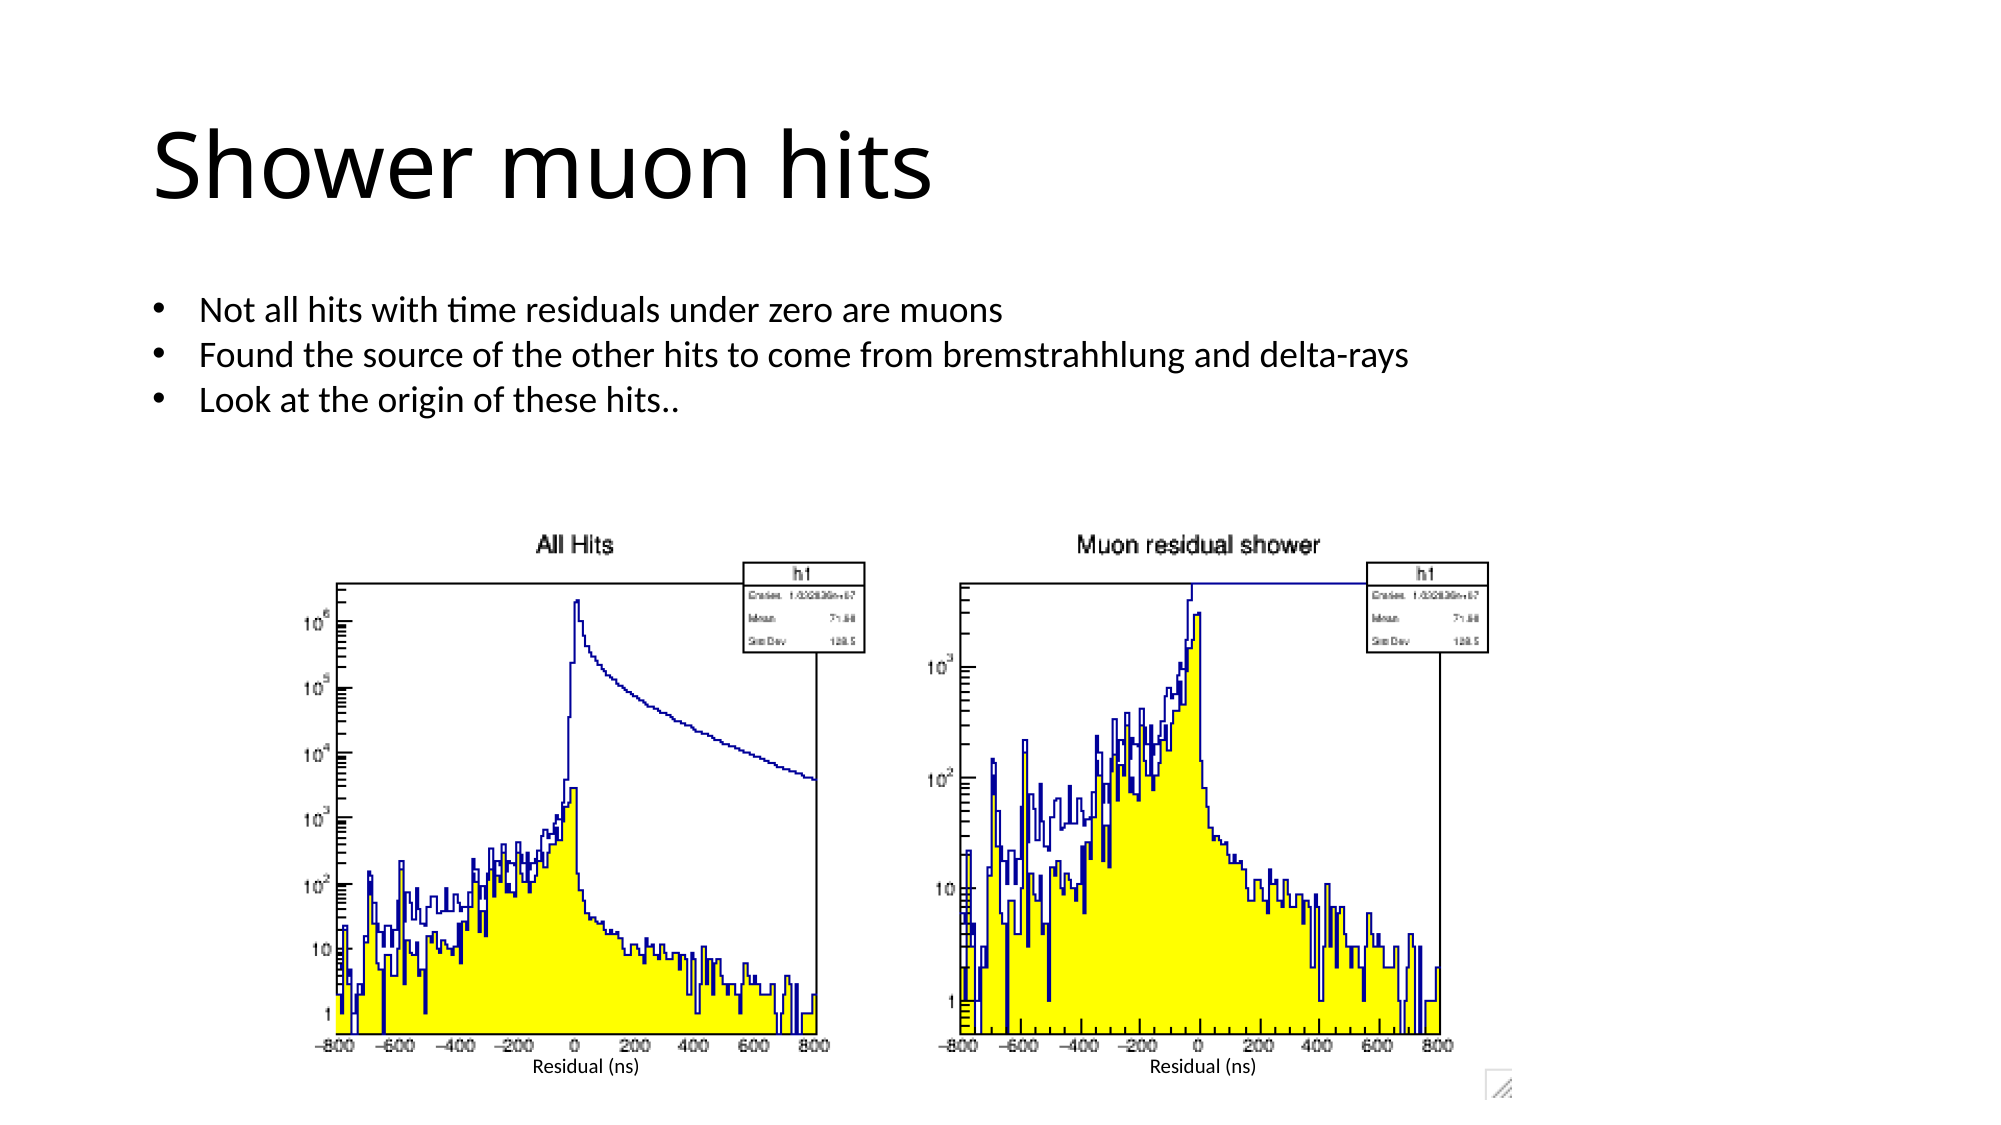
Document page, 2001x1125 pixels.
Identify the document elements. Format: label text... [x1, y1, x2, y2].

title Shower muon hits [137, 59, 1863, 277]
text_box Not all hits with time residuals under zero are muons Found the source of the other hits to come from bremstrahhlung and delta-rays Look at the origin of these hits.. [137, 277, 1941, 427]
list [267, 522, 1512, 1100]
